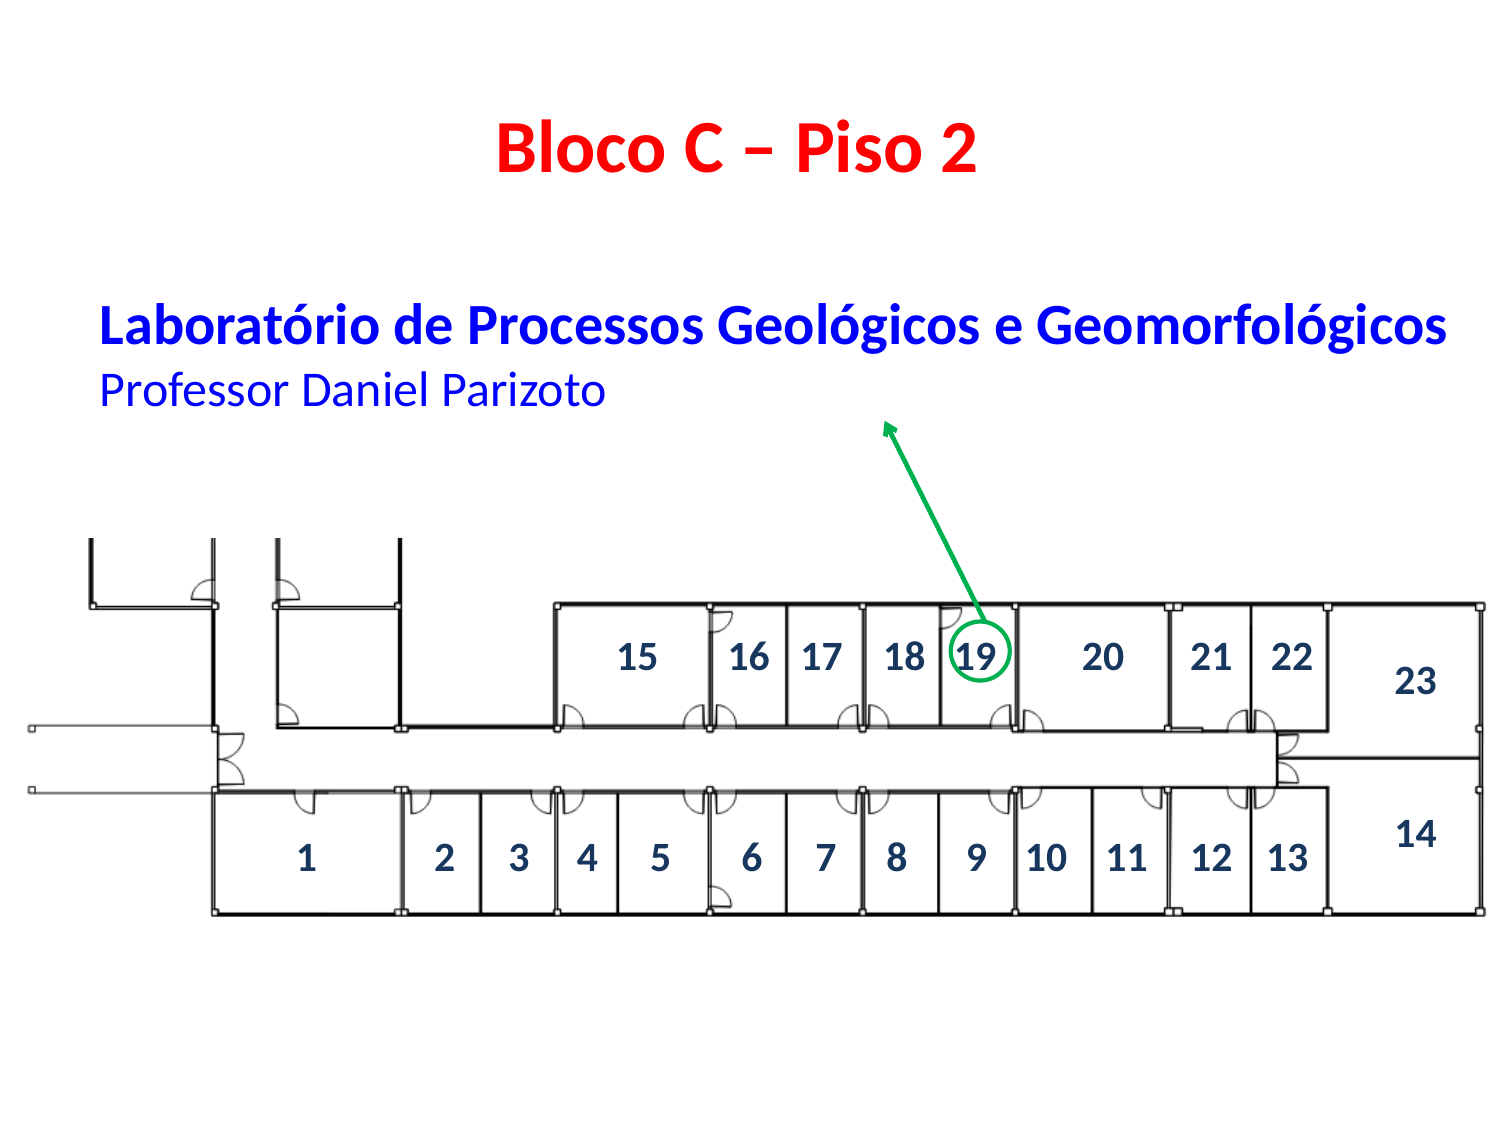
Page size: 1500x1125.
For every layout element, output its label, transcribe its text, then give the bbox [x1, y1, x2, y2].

picture [0, 538, 1500, 953]
text_box Laboratório de Processos Geológicos e Geomorfológicos Professor Daniel Parizoto [84, 278, 1464, 424]
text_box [884, 420, 986, 622]
text_box Bloco C – Piso 2 [480, 89, 995, 195]
